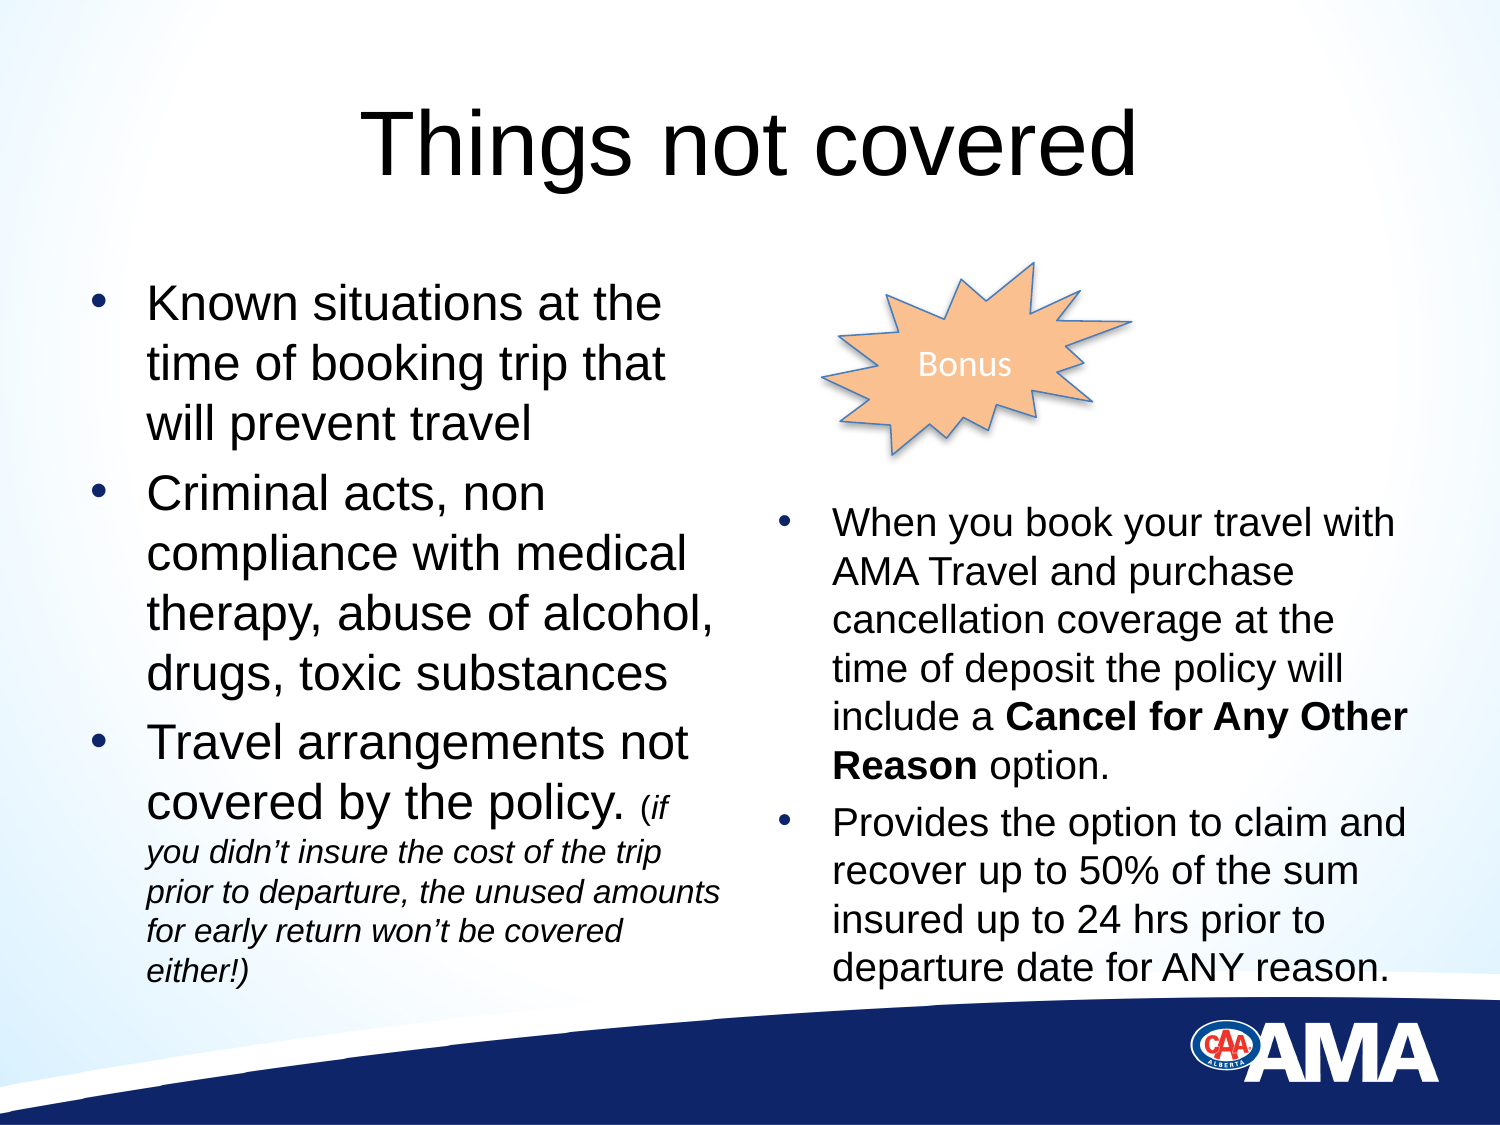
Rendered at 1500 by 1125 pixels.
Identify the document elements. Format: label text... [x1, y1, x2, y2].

picture [0, 0, 1500, 1125]
text_box Bonus [820, 261, 1133, 456]
list Known situations at the time of booking trip that will prevent travel Criminal acts, non compliance with medical therapy, abuse of alcohol, drugs, toxic substances Travel arrangements not covered by the policy. (if you didn’t insure the cost of the trip prior to departure, the unused amounts for early return won’t be covered either!) [75, 262, 738, 1005]
title Things not covered [75, 45, 1425, 233]
list When you book your travel with AMA Travel and purchase cancellation coverage at the time of deposit the policy will include a Cancel for Any Other Reason option. Provides the option to claim and recover up to 50% of the sum insured up to 24 hrs prior to departure date for ANY reason. [762, 262, 1425, 1005]
